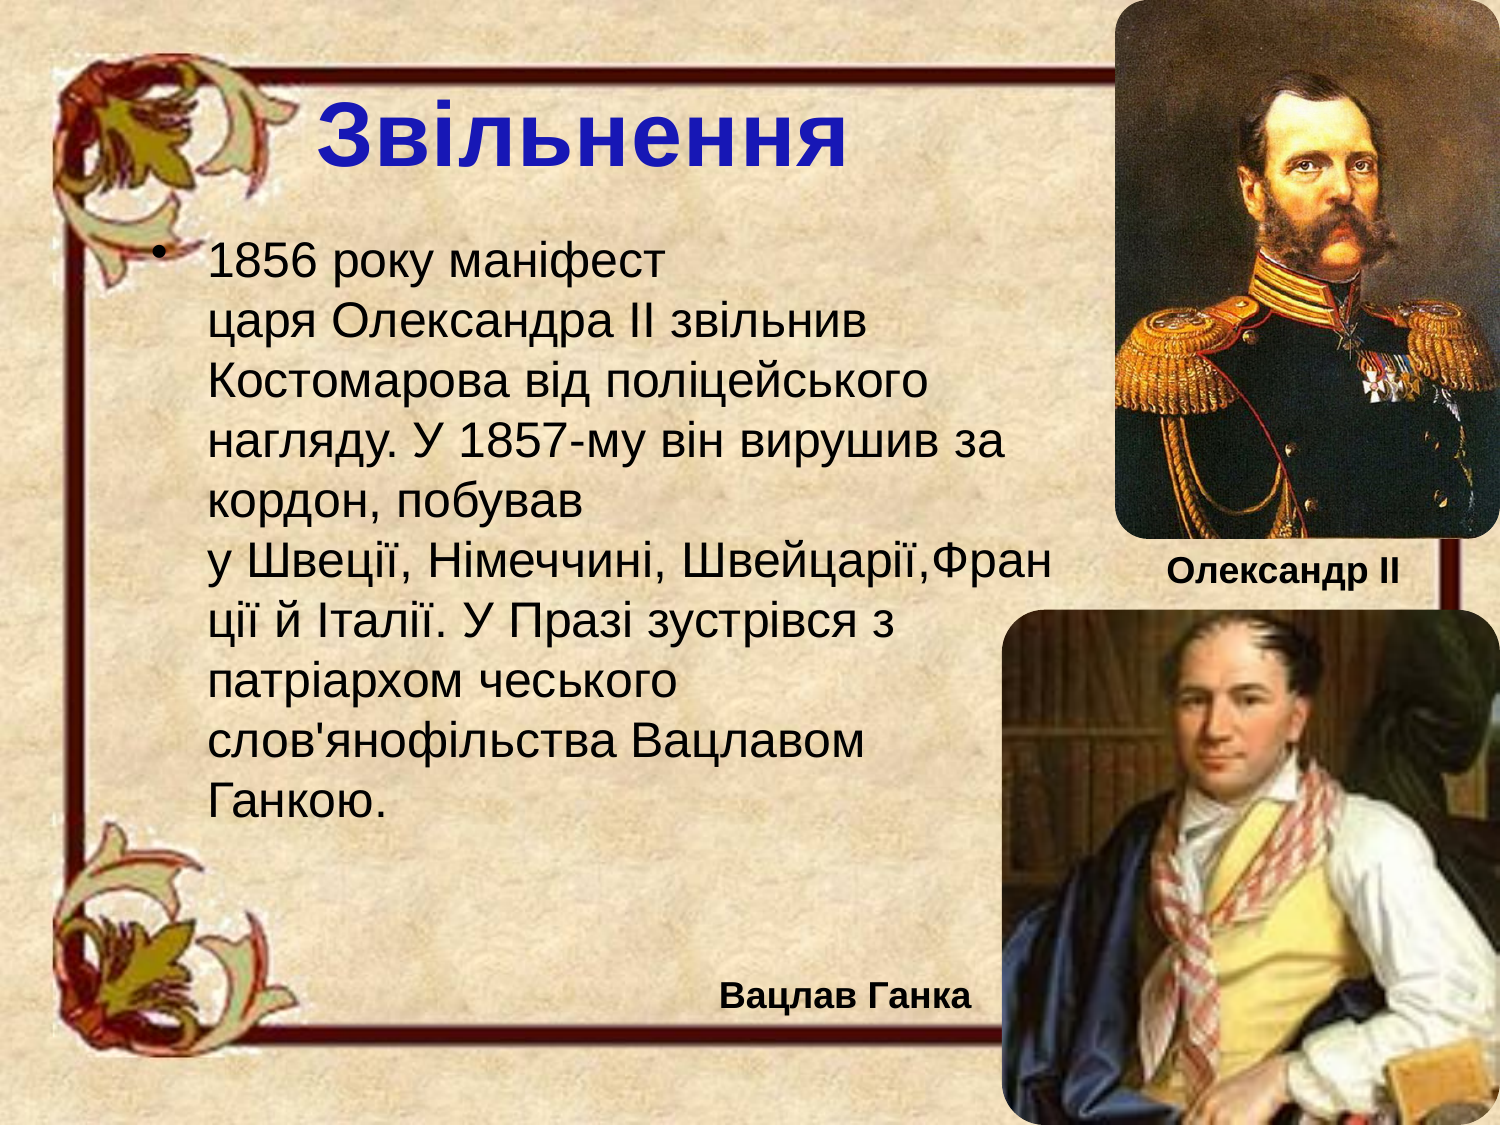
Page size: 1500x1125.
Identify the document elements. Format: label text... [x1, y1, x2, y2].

text_box Олександр ІІ [1151, 547, 1436, 599]
picture [0, 0, 1500, 1125]
title Звільнення [300, 113, 925, 219]
list 1856 року маніфест царя Олександра II звільнив Костомарова від поліцейського нагляду. У 1857-му він вирушив за кордон, побував у Швеції, Німеччині, Швейцарії,Франції й Італії. У Празі зустрівся з патріархом чеського слов'янофільства Вацлавом Ганкою. [135, 219, 1070, 811]
text_box Вацлав Ганка [643, 964, 987, 1024]
